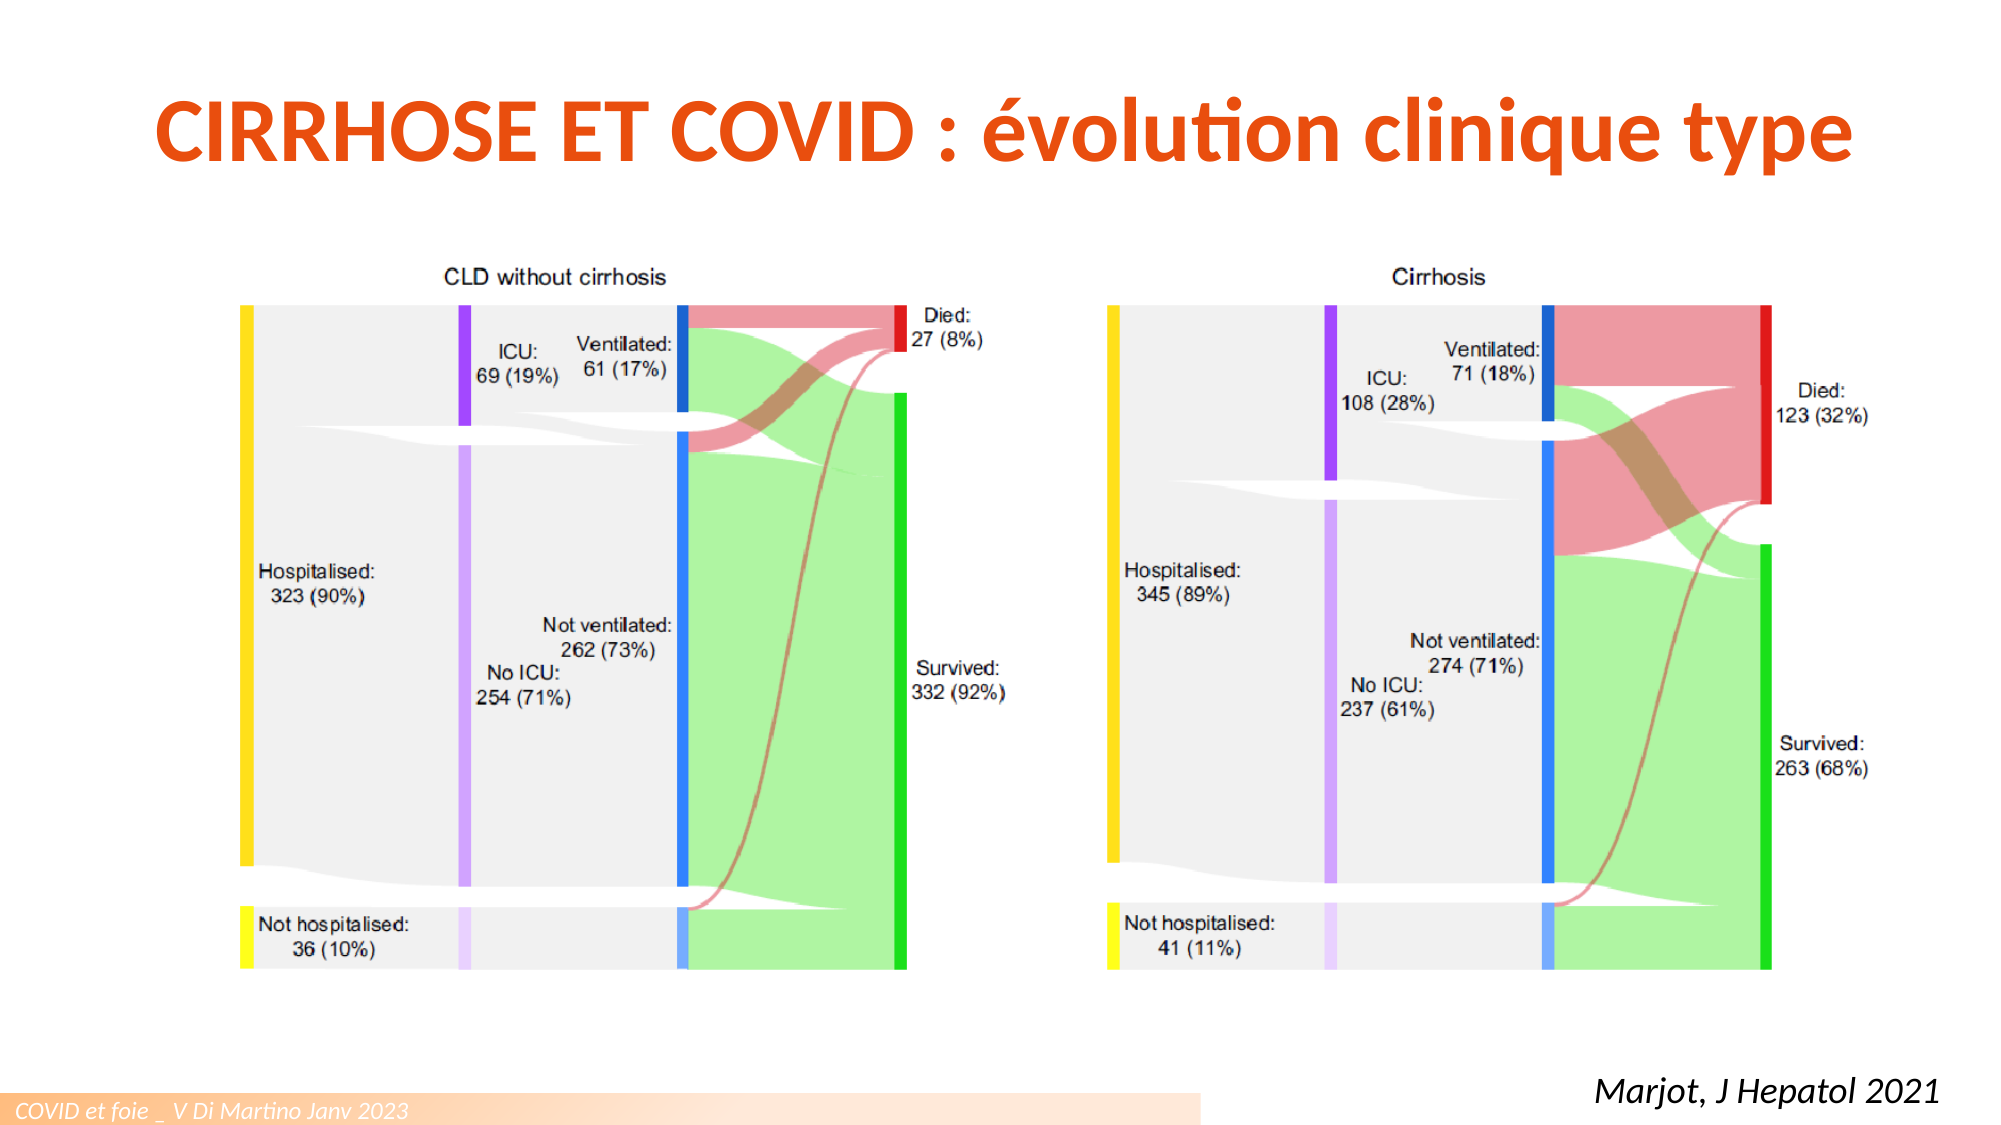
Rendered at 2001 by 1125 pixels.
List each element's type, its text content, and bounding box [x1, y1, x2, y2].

title CIRRHOSE ET COVID : évolution clinique type [90, 54, 1922, 195]
picture [172, 244, 1897, 997]
text_box Marjot, J Hepatol 2021 [1578, 1058, 1961, 1119]
